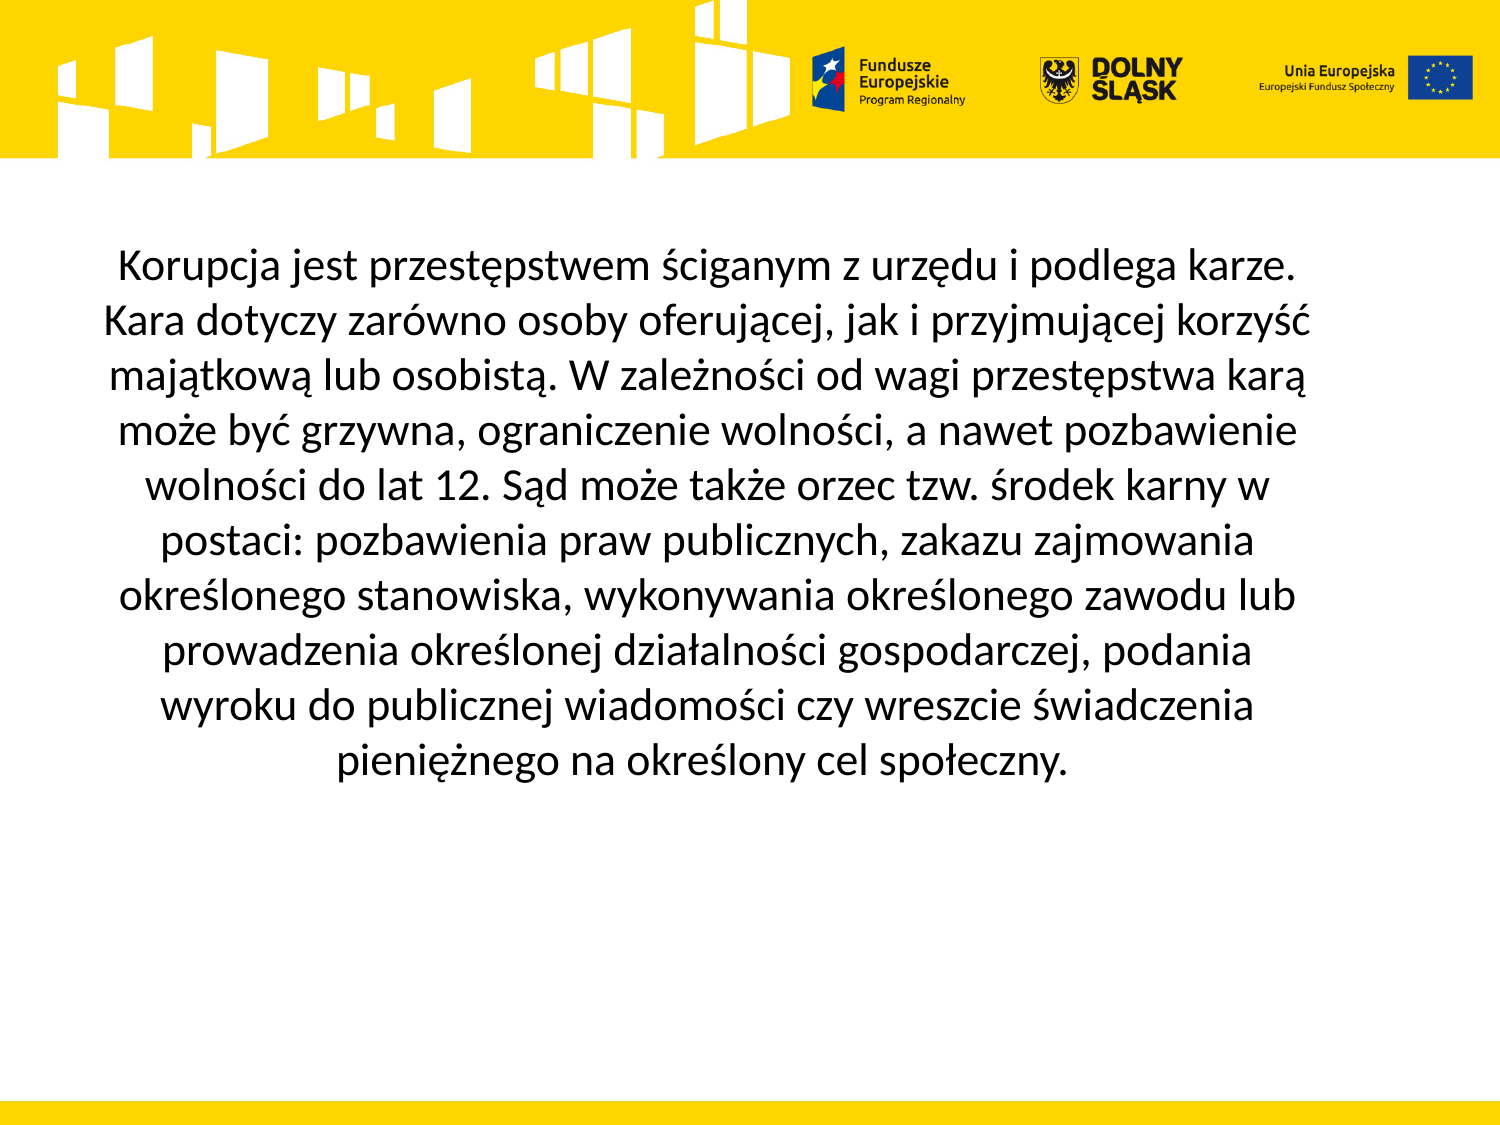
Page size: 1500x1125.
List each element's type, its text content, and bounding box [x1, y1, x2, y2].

list [110, 243, 1461, 986]
text_box Korupcja jest przestępstwem ściganym z urzędu i podlega karze. Kara dotyczy zarówno osoby oferującej, jak i przyjmującej korzyść majątkową lub osobistą. W zależności od wagi przestępstwa karą może być grzywna, ograniczenie wolności, a nawet pozbawienie wolności do lat 12. Sąd może także orzec tzw. środek karny w postaci: pozbawienia praw publicznych, zakazu zajmowania określonego stanowiska, wykonywania określonego zawodu lub prowadzenia określonej działalności gospodarczej, podania wyroku do publicznej wiadomości czy wreszcie świadczenia pieniężnego na określony cel społeczny. [87, 172, 1328, 903]
picture [0, 0, 1500, 1125]
